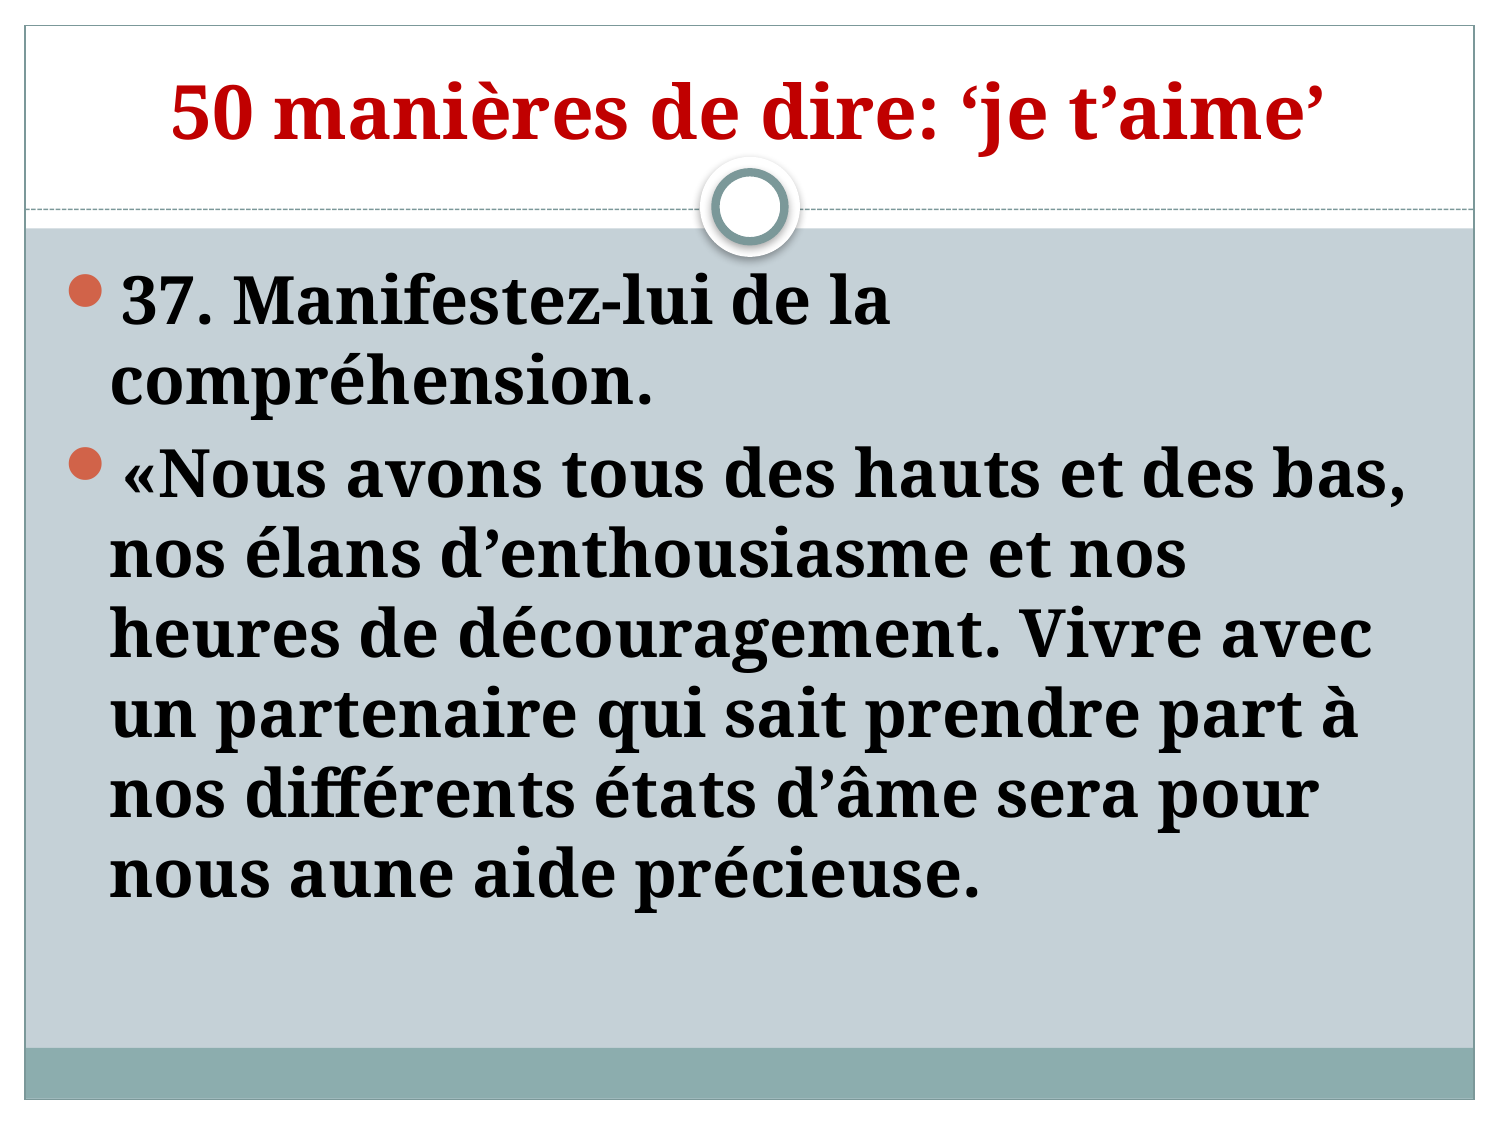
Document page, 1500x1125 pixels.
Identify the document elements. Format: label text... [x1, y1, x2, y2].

list 37. Manifestez-lui de la compréhension. «Nous avons tous des hauts et des bas, nos élans d’enthousiasme et nos heures de découragement. Vivre avec un partenaire qui sait prendre part à nos différents états d’âme sera pour nous aune aide précieuse. [49, 250, 1445, 1001]
title 50 manières de dire: ‘je t’aime’ [49, 37, 1450, 162]
